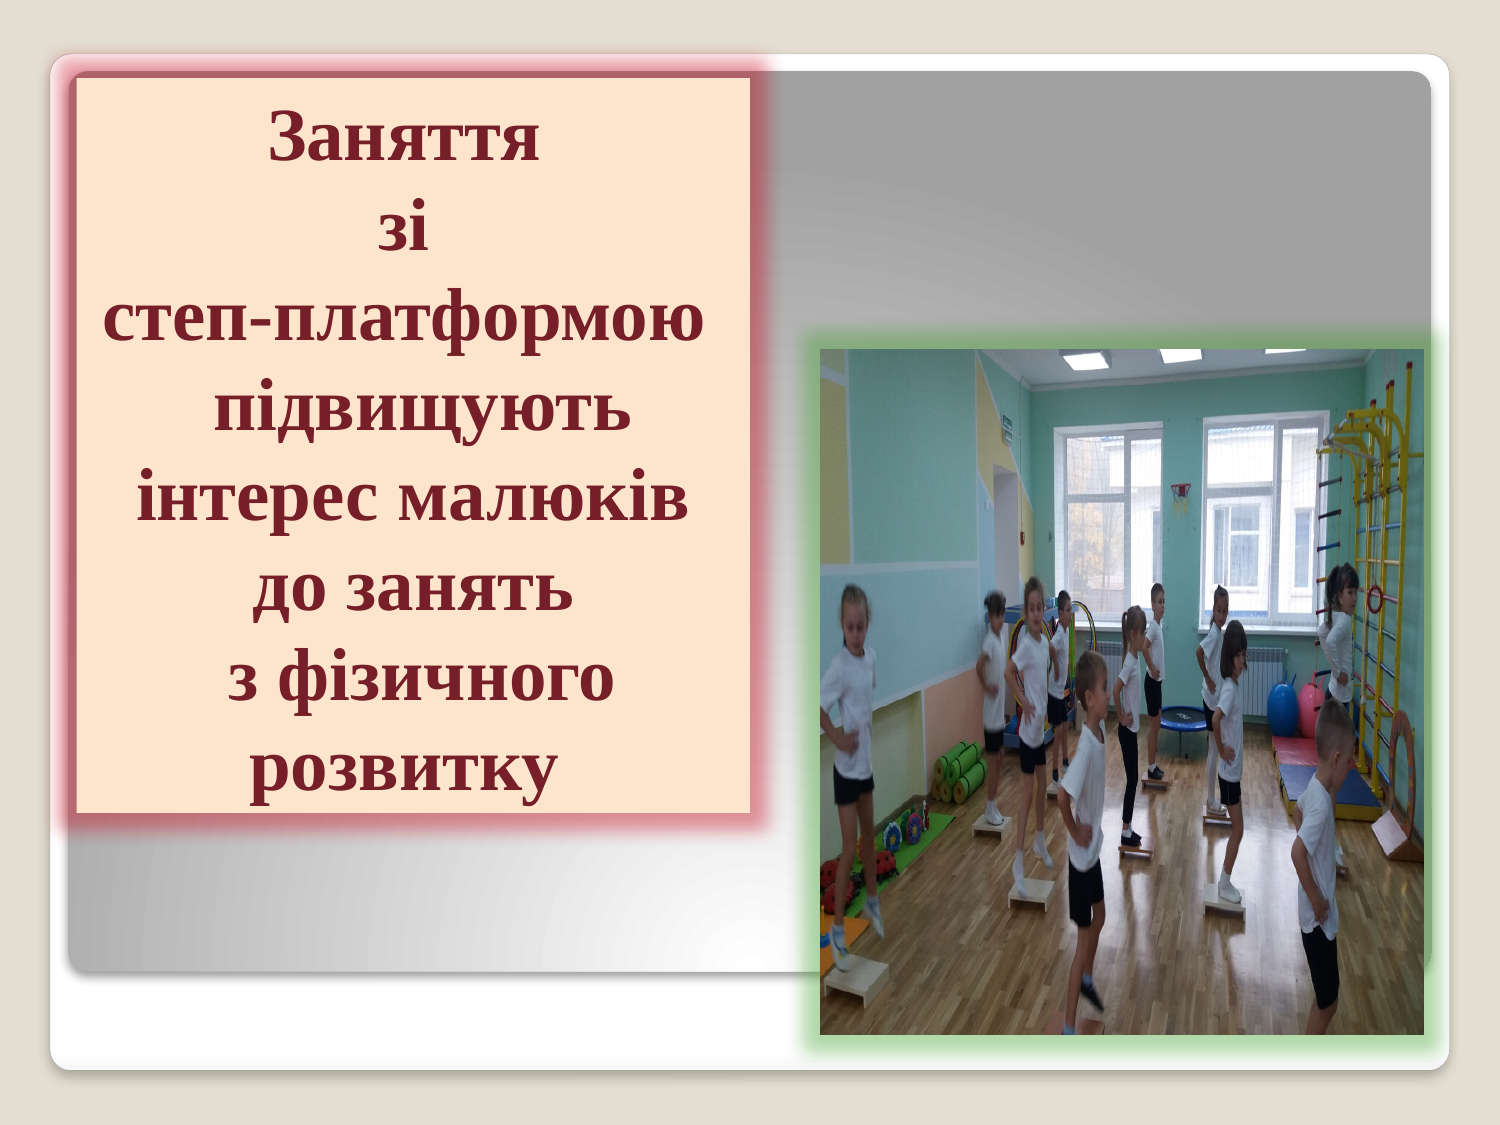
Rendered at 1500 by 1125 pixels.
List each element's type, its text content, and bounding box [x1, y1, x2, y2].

text_box Заняття зі степ-платформою підвищують інтерес малюків до занять з фізичного розвитку [76, 78, 750, 813]
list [820, 349, 1424, 1036]
